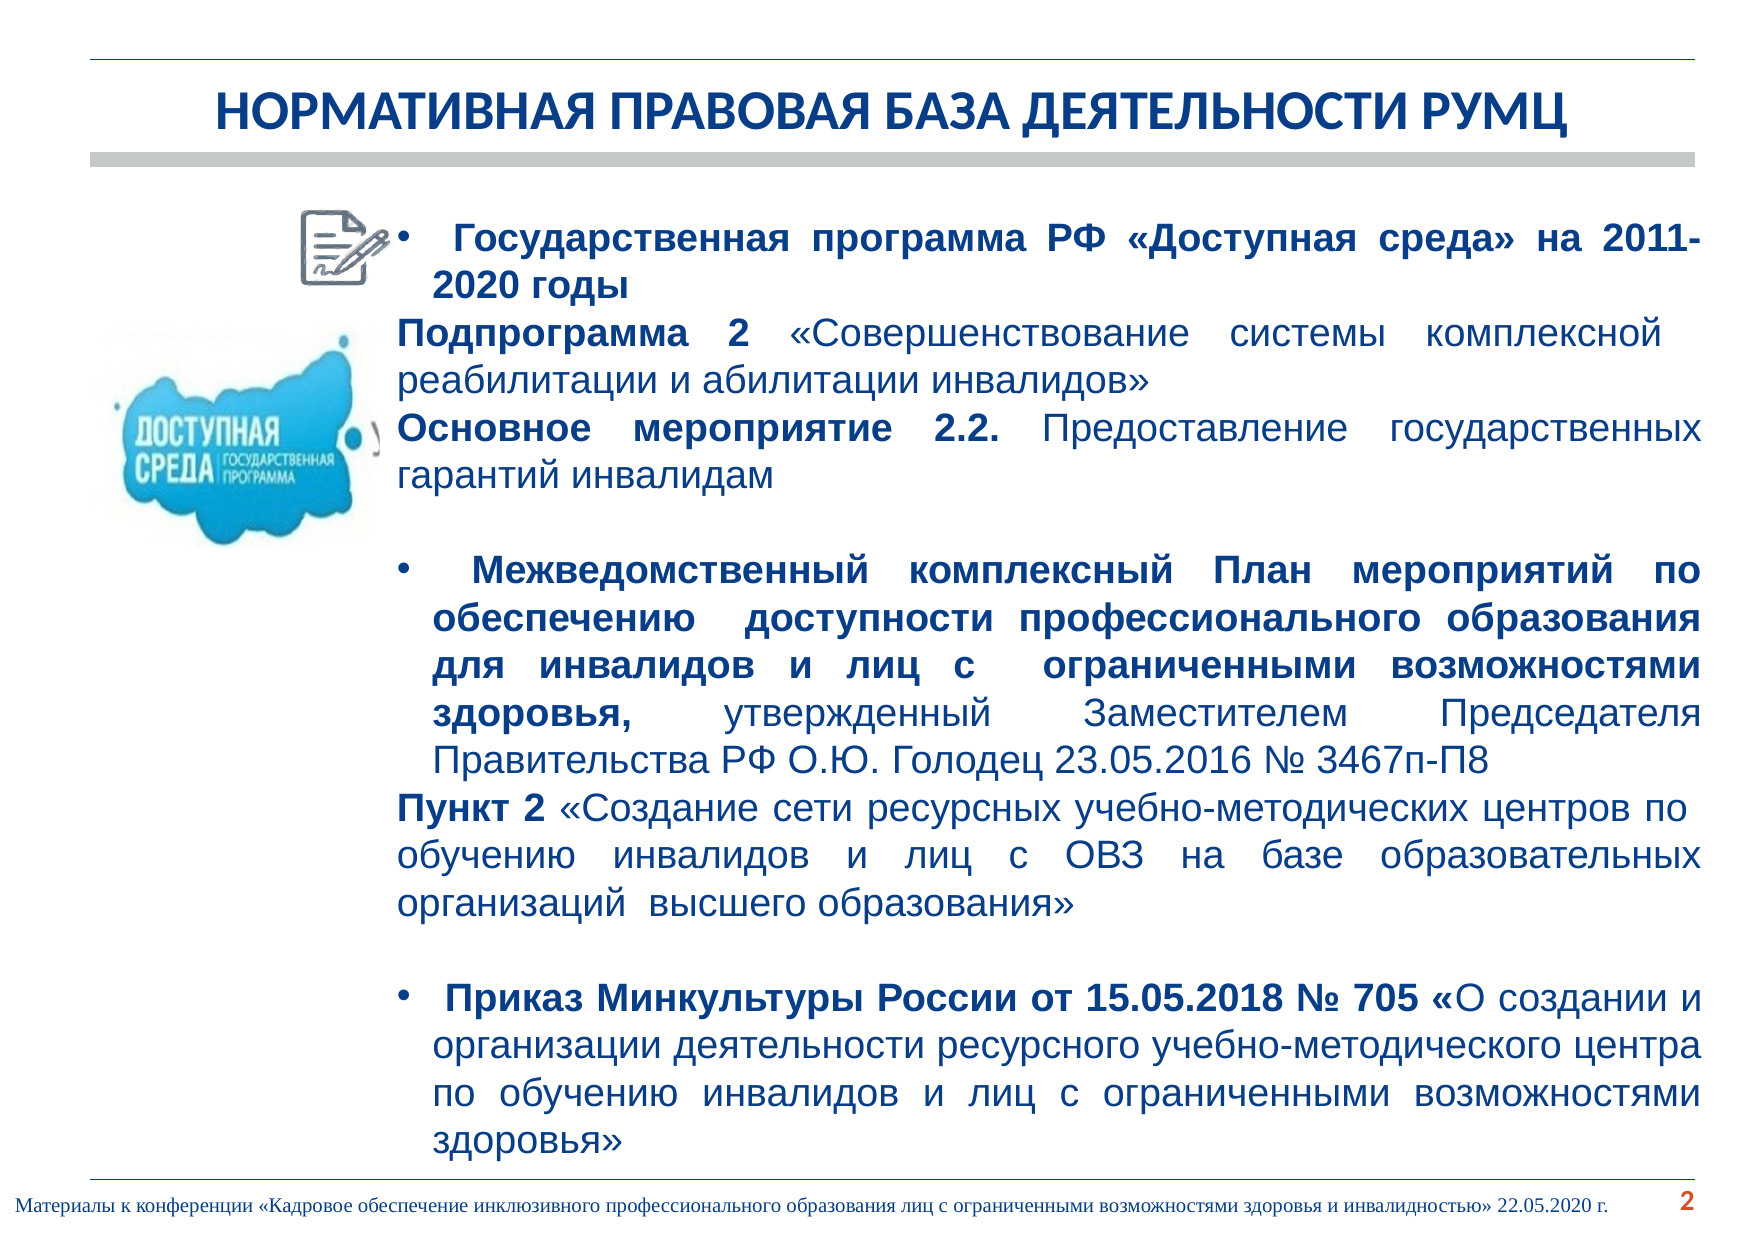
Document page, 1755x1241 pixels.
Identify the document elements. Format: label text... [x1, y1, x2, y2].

text_box НОРМАТИВНАЯ ПРАВОВАЯ БАЗА деятельности РУМЦ [89, 73, 1695, 141]
text_box [26, 1166, 952, 1184]
text_box Государственная программа РФ «Доступная среда» на 2011-2020 годы Подпрограмма 2 «Совершенствование системы комплексной реабилитации и абилитации инвалидов» Основное мероприятие 2.2. Предоставление государственных гарантий инвалидам Межведомственный комплексный План мероприятий по обеспечению доступности профессионального образования для инвалидов и лиц с ограниченными возможностями здоровья, утвержденный Заместителем Председателя Правительства РФ О.Ю. Голодец 23.05.2016 № 3467п-П8 Пункт 2 «Создание сети ресурсных учебно-методических центров по обучению инвалидов и лиц с ОВЗ на базе образовательных организаций высшего образования» Приказ Минкультуры России от 15.05.2018 № 705 «О создании и организации деятельности ресурсного учебно-методического центра по обучению инвалидов и лиц с ограниченными возможностями здоровья» [379, 203, 1720, 1171]
text_box [294, 205, 396, 290]
text_box Материалы к конференции «Кадровое обеспечение инклюзивного профессионального образования лиц с ограниченными возможностями здоровья и инвалидностью» 22.05.2020 г. [0, 1184, 1673, 1241]
picture [88, 324, 380, 549]
text_box 2 [1673, 1194, 1695, 1217]
